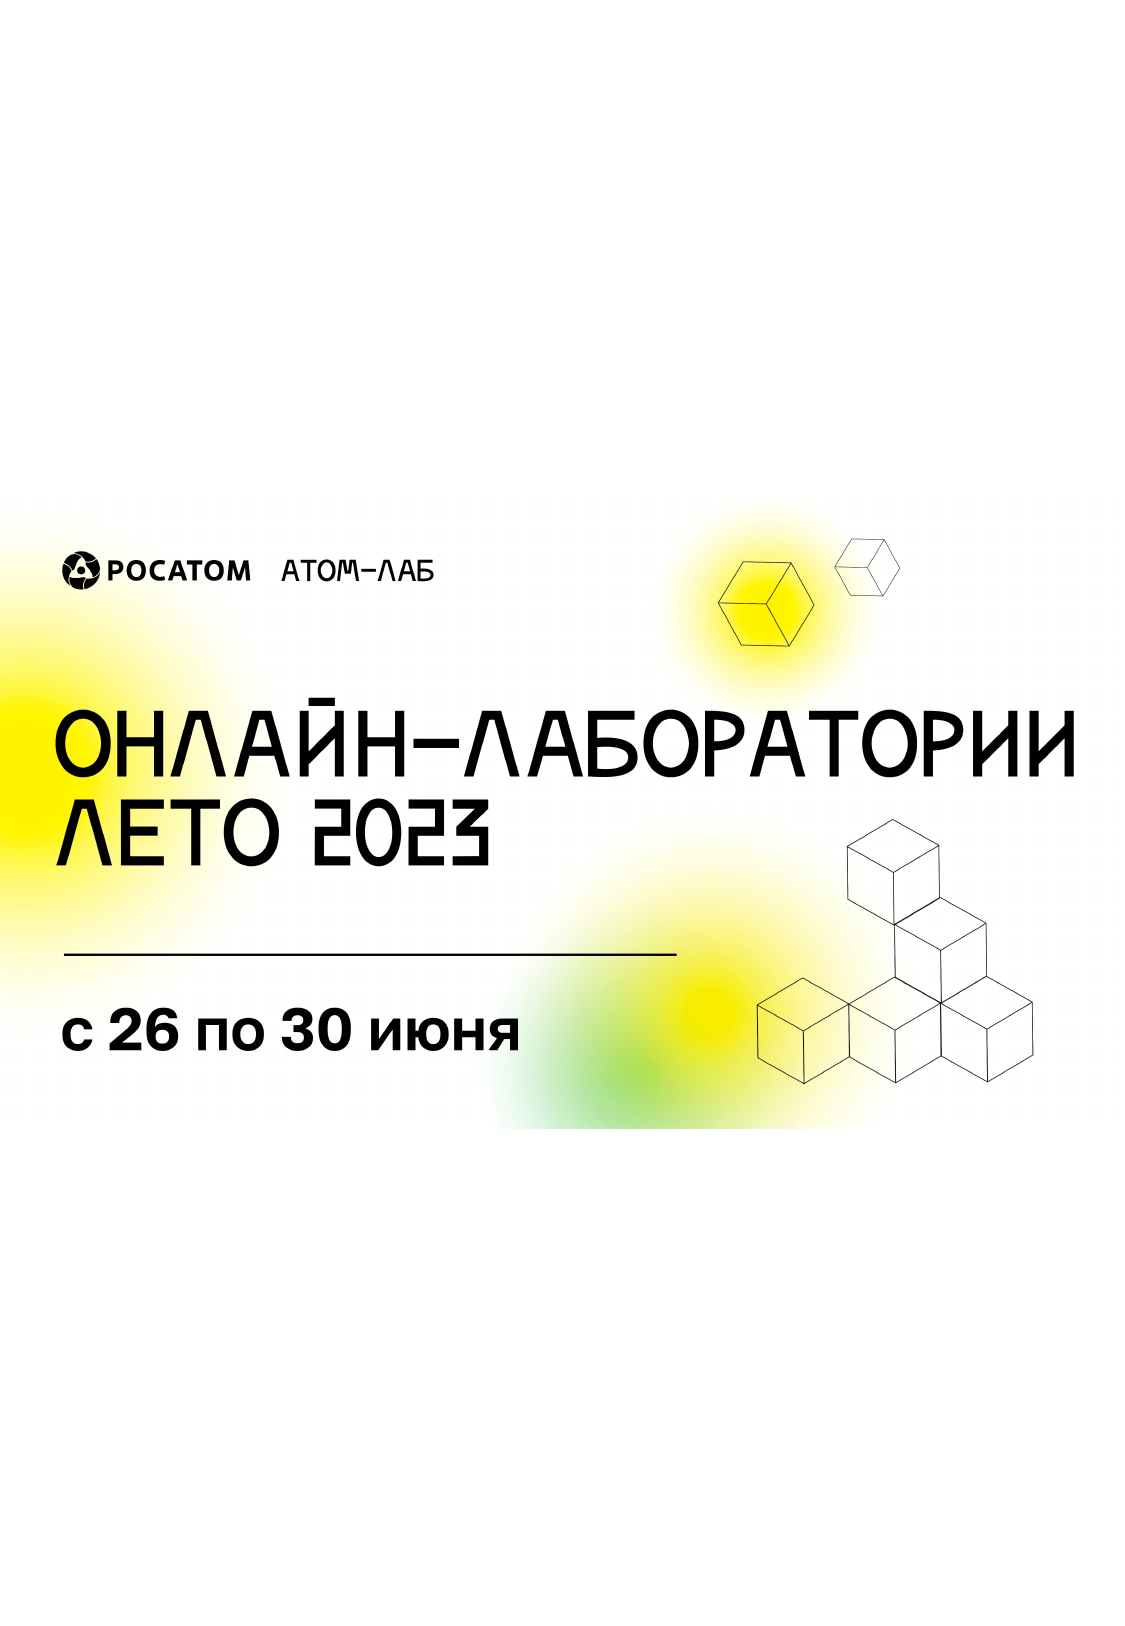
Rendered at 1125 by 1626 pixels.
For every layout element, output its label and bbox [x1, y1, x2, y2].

picture [0, 496, 1125, 1129]
